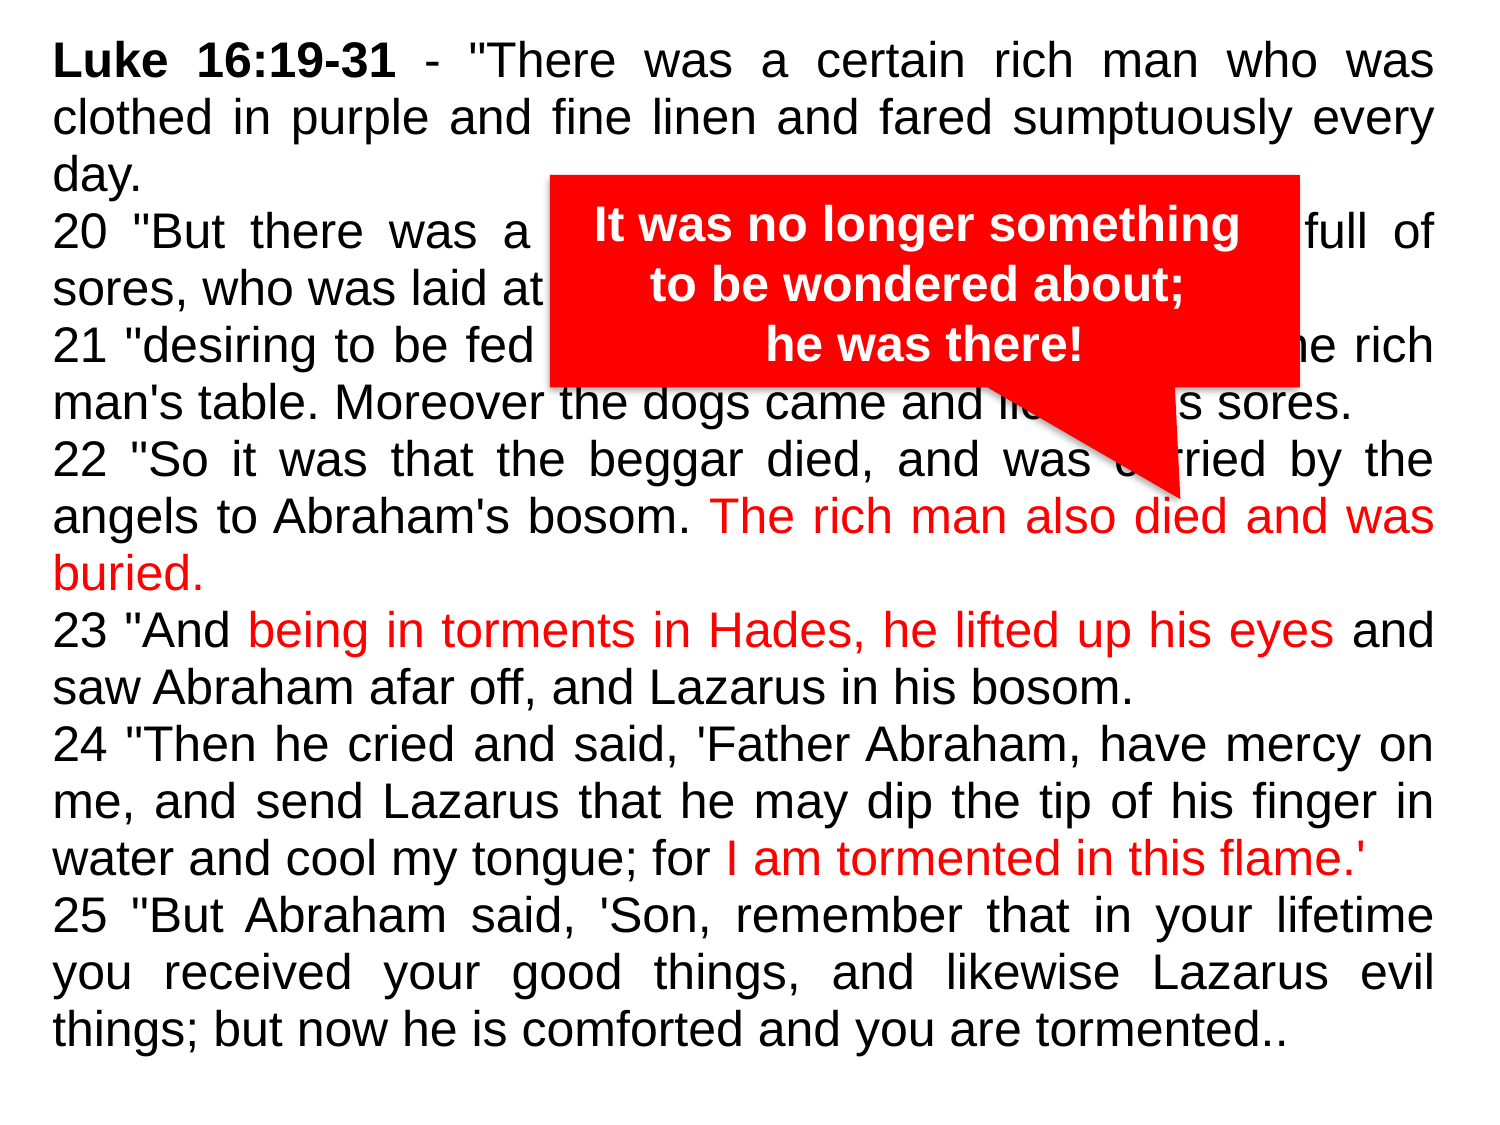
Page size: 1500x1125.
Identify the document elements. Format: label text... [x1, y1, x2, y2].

text_box It was no longer something to be wondered about; he was there! [549, 174, 1300, 500]
text_box Luke 16:19-31 - "There was a certain rich man who was clothed in purple and fine linen and fared sumptuously every day. 20 "But there was a certain beggar named Lazarus, full of sores, who was laid at his gate, 21 "desiring to be fed with the crumbs which fell from the rich man's table. Moreover the dogs came and licked his sores. 22 "So it was that the beggar died, and was carried by the angels to Abraham's bosom. The rich man also died and was buried. 23 "And being in torments in Hades, he lifted up his eyes and saw Abraham afar off, and Lazarus in his bosom. 24 "Then he cried and said, 'Father Abraham, have mercy on me, and send Lazarus that he may dip the tip of his finger in water and cool my tongue; for I am tormented in this flame.' 25 "But Abraham said, 'Son, remember that in your lifetime you received your good things, and likewise Lazarus evil things; but now he is comforted and you are tormented.. [37, 24, 1450, 1066]
